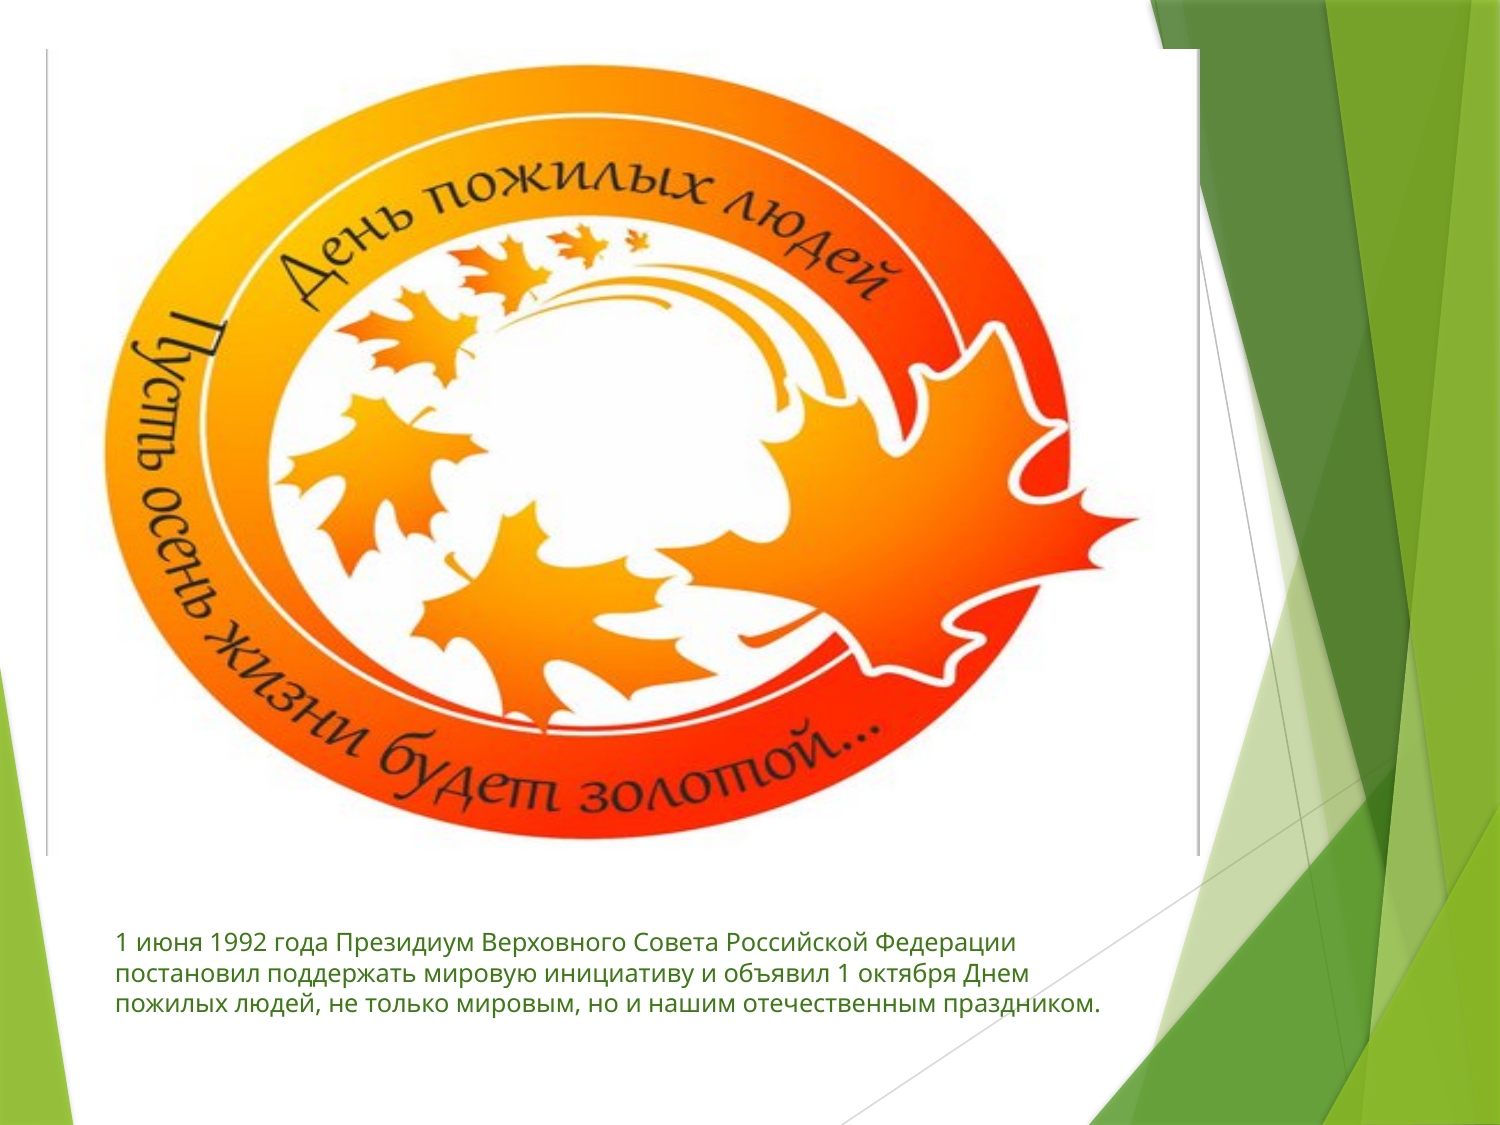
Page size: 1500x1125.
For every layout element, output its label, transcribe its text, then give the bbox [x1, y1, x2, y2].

picture [45, 49, 1201, 856]
list 1 июня 1992 года Президиум Верховного Совета Российской Федерации постановил поддержать мировую инициативу и объявил 1 октября Днем пожилых людей, не только мировым, но и нашим отечественным праздником. [99, 891, 1142, 1088]
